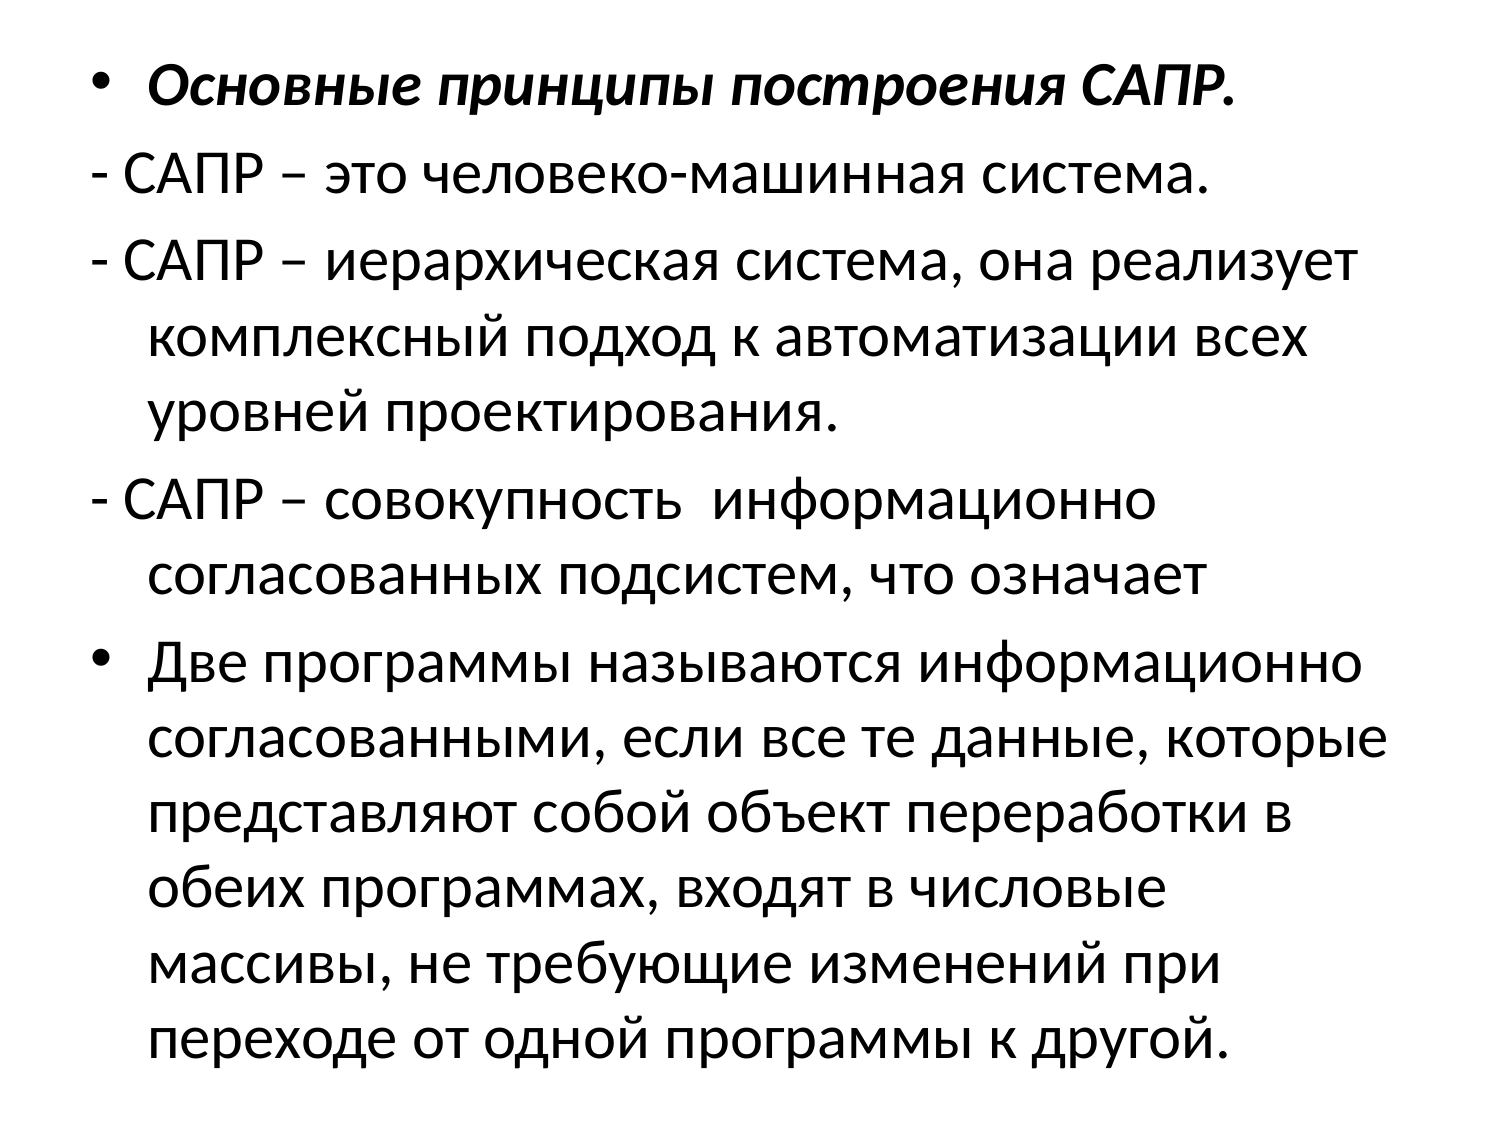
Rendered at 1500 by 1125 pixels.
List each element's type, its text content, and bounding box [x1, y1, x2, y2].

list Основные принципы построения САПР. - САПР – это человеко-машинная система. - САПР – иерархическая система, она реализует комплексный подход к автоматизации всех уровней проектирования. - САПР – совокупность информационно согласованных подсистем, что означает Две программы называются информационно согласованными, если все те данные, которые представляют собой объект переработки в обеих программах, входят в числовые массивы, не требующие изменений при переходе от одной программы к другой. [75, 35, 1425, 1090]
